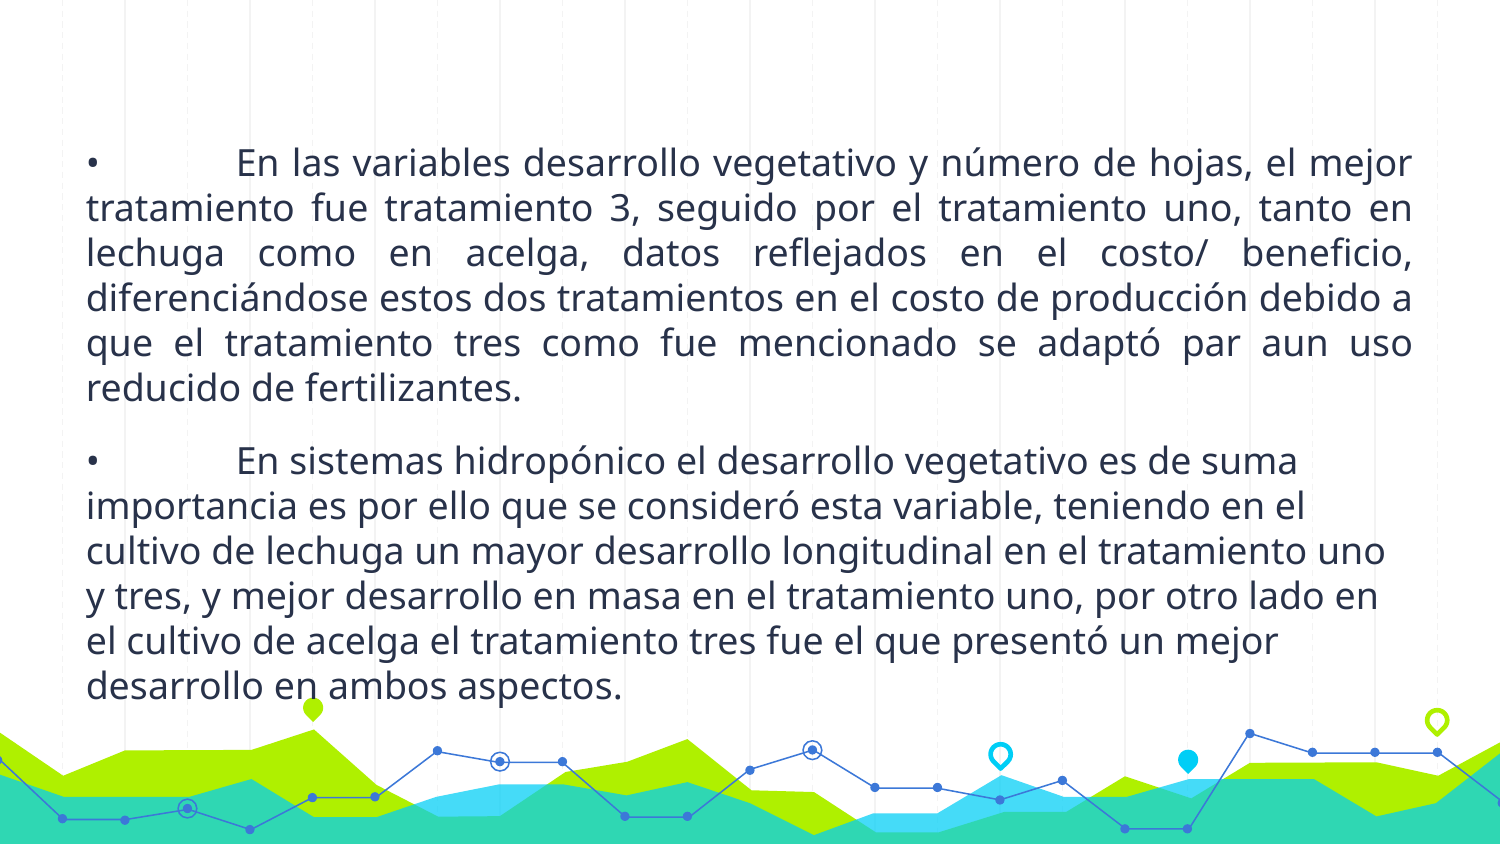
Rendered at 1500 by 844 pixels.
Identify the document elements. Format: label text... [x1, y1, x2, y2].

list • En las variables desarrollo vegetativo y número de hojas, el mejor tratamiento fue tratamiento 3, seguido por el tratamiento uno, tanto en lechuga como en acelga, datos reflejados en el costo/ beneficio, diferenciándose estos dos tratamientos en el costo de producción debido a que el tratamiento tres como fue mencionado se adaptó par aun uso reducido de fertilizantes. [70, 124, 1430, 358]
list • En sistemas hidropónico el desarrollo vegetativo es de suma importancia es por ello que se consideró esta variable, teniendo en el cultivo de lechuga un mayor desarrollo longitudinal en el tratamiento uno y tres, y mejor desarrollo en masa en el tratamiento uno, por otro lado en el cultivo de acelga el tratamiento tres fue el que presentó un mejor desarrollo en ambos aspectos. [70, 421, 1430, 693]
